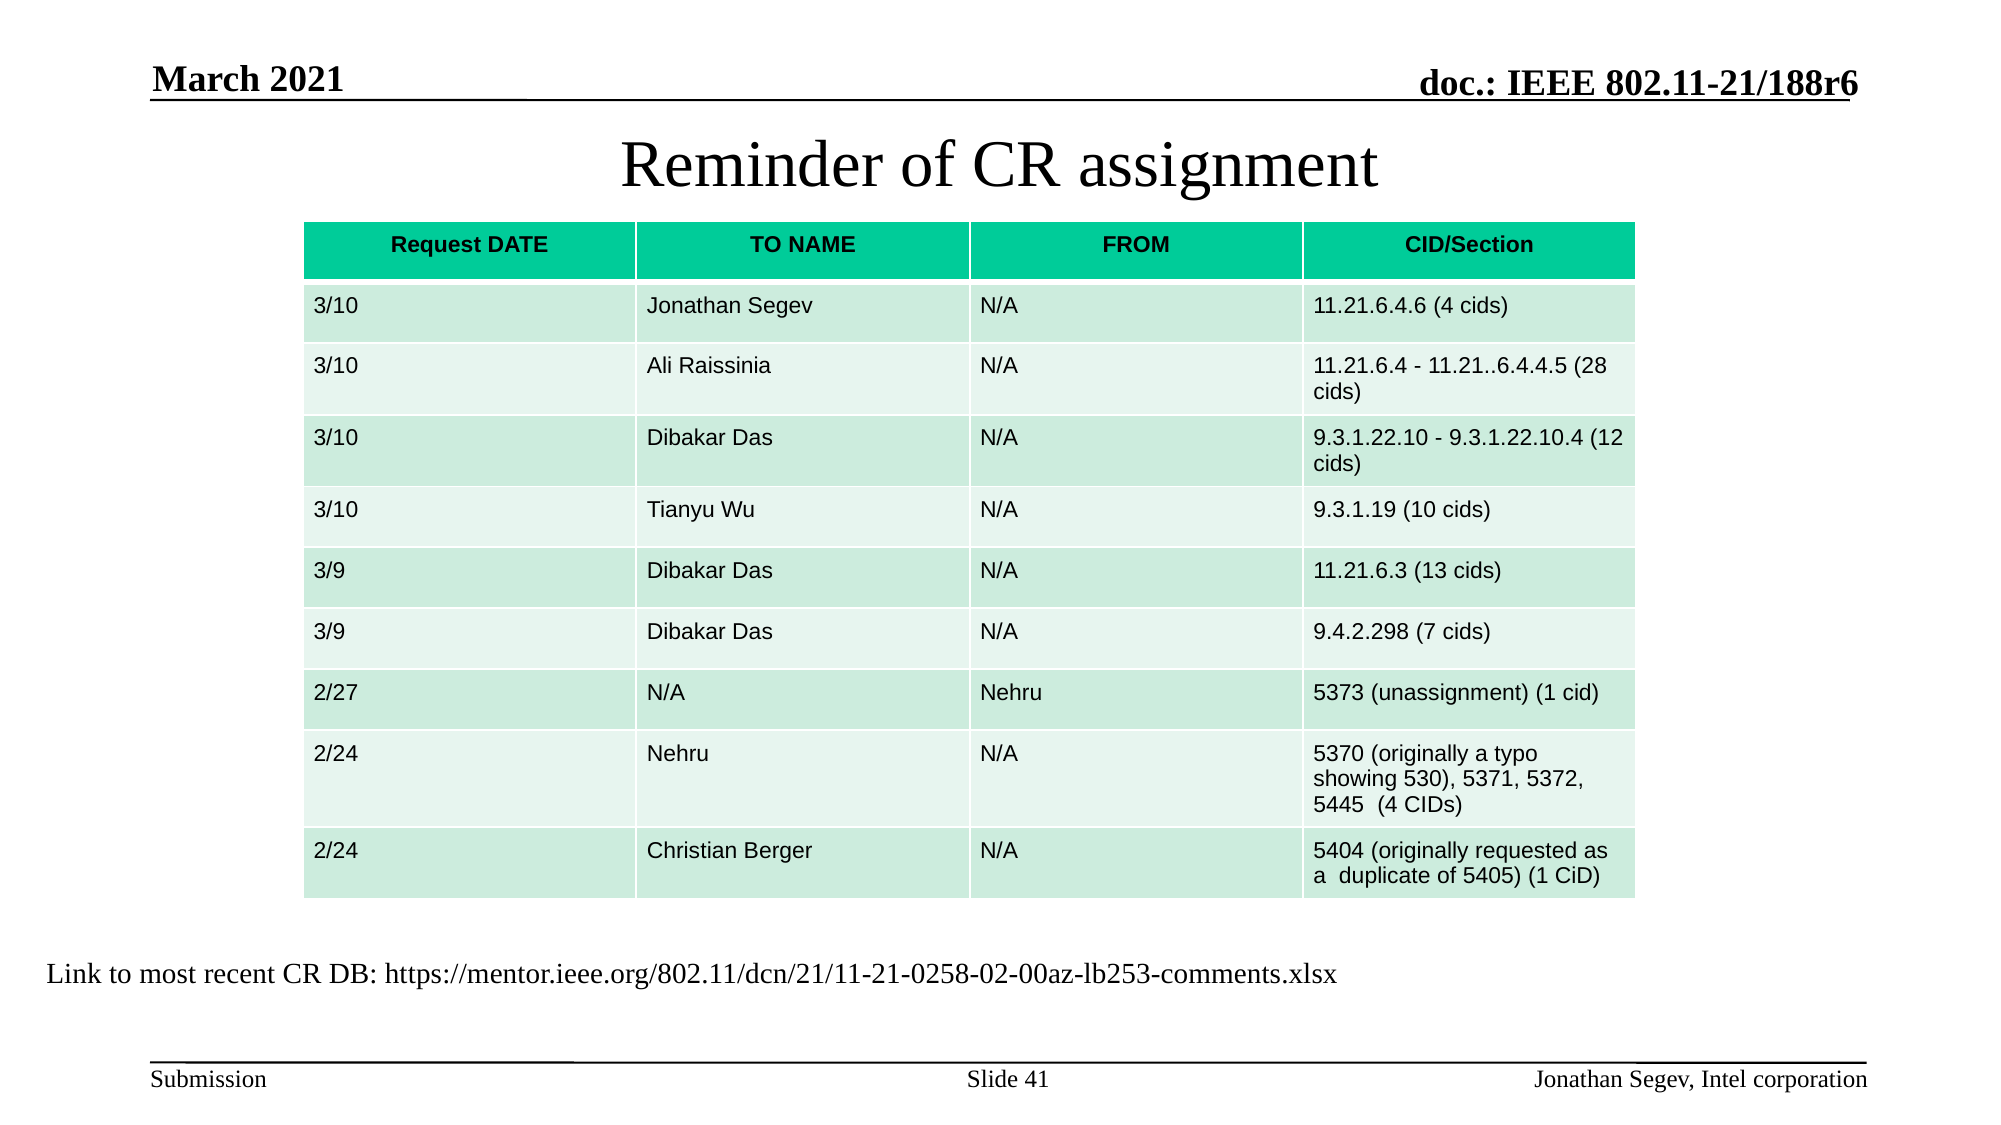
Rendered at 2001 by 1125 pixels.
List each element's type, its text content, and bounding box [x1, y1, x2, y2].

table_cell Dibakar Das [637, 416, 969, 486]
table_cell 3/9 [304, 609, 635, 668]
table_cell N/A [971, 344, 1302, 414]
table_cell 5373 (unassignment) (1 cid) [1304, 670, 1635, 729]
table_cell N/A [971, 285, 1302, 342]
table_cell 3/10 [304, 285, 635, 342]
table_cell 3/9 [304, 548, 635, 607]
table_header CID/Section [1304, 222, 1635, 279]
table_header Request DATE [304, 222, 635, 279]
table_cell 5404 (originally requested as a duplicate of 5405) (1 CiD) [1304, 828, 1635, 898]
table_cell 3/10 [304, 487, 635, 546]
table_cell N/A [637, 670, 969, 729]
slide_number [152, 54, 563, 100]
table_cell Dibakar Das [637, 609, 969, 668]
table_cell Christian Berger [637, 828, 969, 898]
table_cell 11.21.6.4 - 11.21..6.4.4.5 (28 cids) [1304, 344, 1635, 414]
slide_number Slide 41 [950, 1061, 1067, 1123]
table_cell 11.21.6.3 (13 cids) [1304, 548, 1635, 607]
table_cell Nehru [637, 731, 969, 826]
table_cell 3/10 [304, 344, 635, 414]
text_box Link to most recent CR DB: https://mentor.ieee.org/802.11/dcn/21/11-21-0258-02-00az-lb253-comments.xlsx [31, 924, 1732, 1020]
table_cell Ali Raissinia [637, 344, 969, 414]
table_cell Jonathan Segev [637, 285, 969, 342]
table_cell Dibakar Das [637, 548, 969, 607]
table_header TO NAME [637, 222, 969, 279]
table_cell 9.3.1.22.10 - 9.3.1.22.10.4 (12 cids) [1304, 416, 1635, 486]
table_cell 9.4.2.298 (7 cids) [1304, 609, 1635, 668]
table_cell 9.3.1.19 (10 cids) [1304, 487, 1635, 546]
table_cell N/A [971, 828, 1302, 898]
table_cell 2/27 [304, 670, 635, 729]
table_cell N/A [971, 609, 1302, 668]
table_cell Nehru [971, 670, 1302, 729]
title Reminder of CR assignment [149, 112, 1850, 209]
footer Jonathan Segev, Intel corporation [1171, 1061, 1869, 1093]
table_cell 5370 (originally a typo showing 530), 5371, 5372, 5445 (4 CIDs) [1304, 731, 1635, 826]
table_cell 2/24 [304, 828, 635, 898]
table_cell 11.21.6.4.6 (4 cids) [1304, 285, 1635, 342]
table_header FROM [971, 222, 1302, 279]
table_cell 3/10 [304, 416, 635, 486]
table_cell N/A [971, 487, 1302, 546]
table_cell 2/24 [304, 731, 635, 826]
table_cell Tianyu Wu [637, 487, 969, 546]
table_cell N/A [971, 416, 1302, 486]
table_cell N/A [971, 548, 1302, 607]
table_cell N/A [971, 731, 1302, 826]
